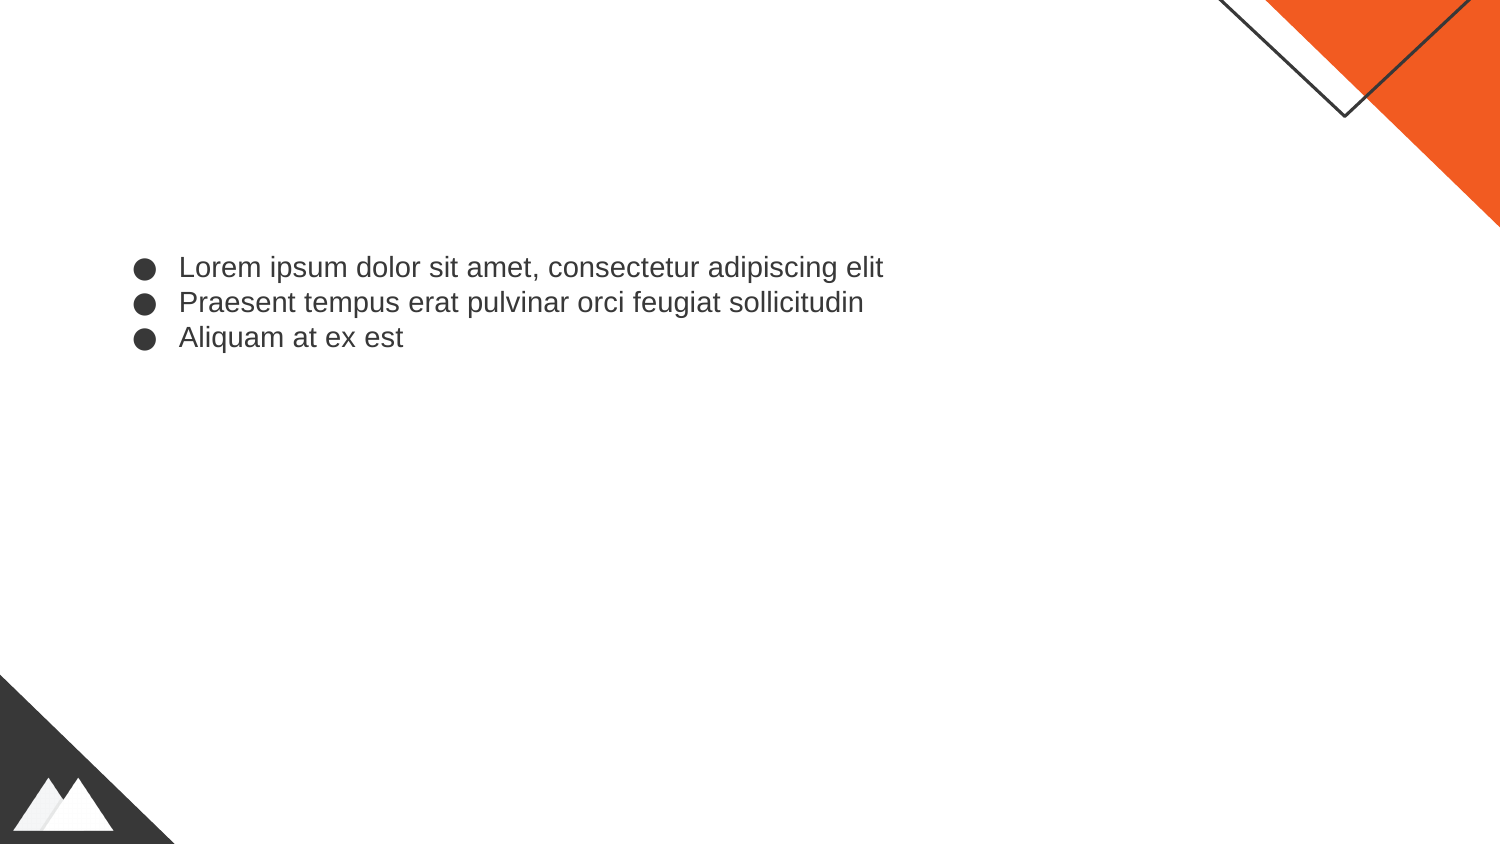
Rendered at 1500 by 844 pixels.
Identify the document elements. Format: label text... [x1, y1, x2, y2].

picture [0, 764, 116, 844]
list Lorem ipsum dolor sit amet, consectetur adipiscing elit Praesent tempus erat pulvinar orci feugiat sollicitudin Aliquam at ex est [116, 233, 1382, 769]
